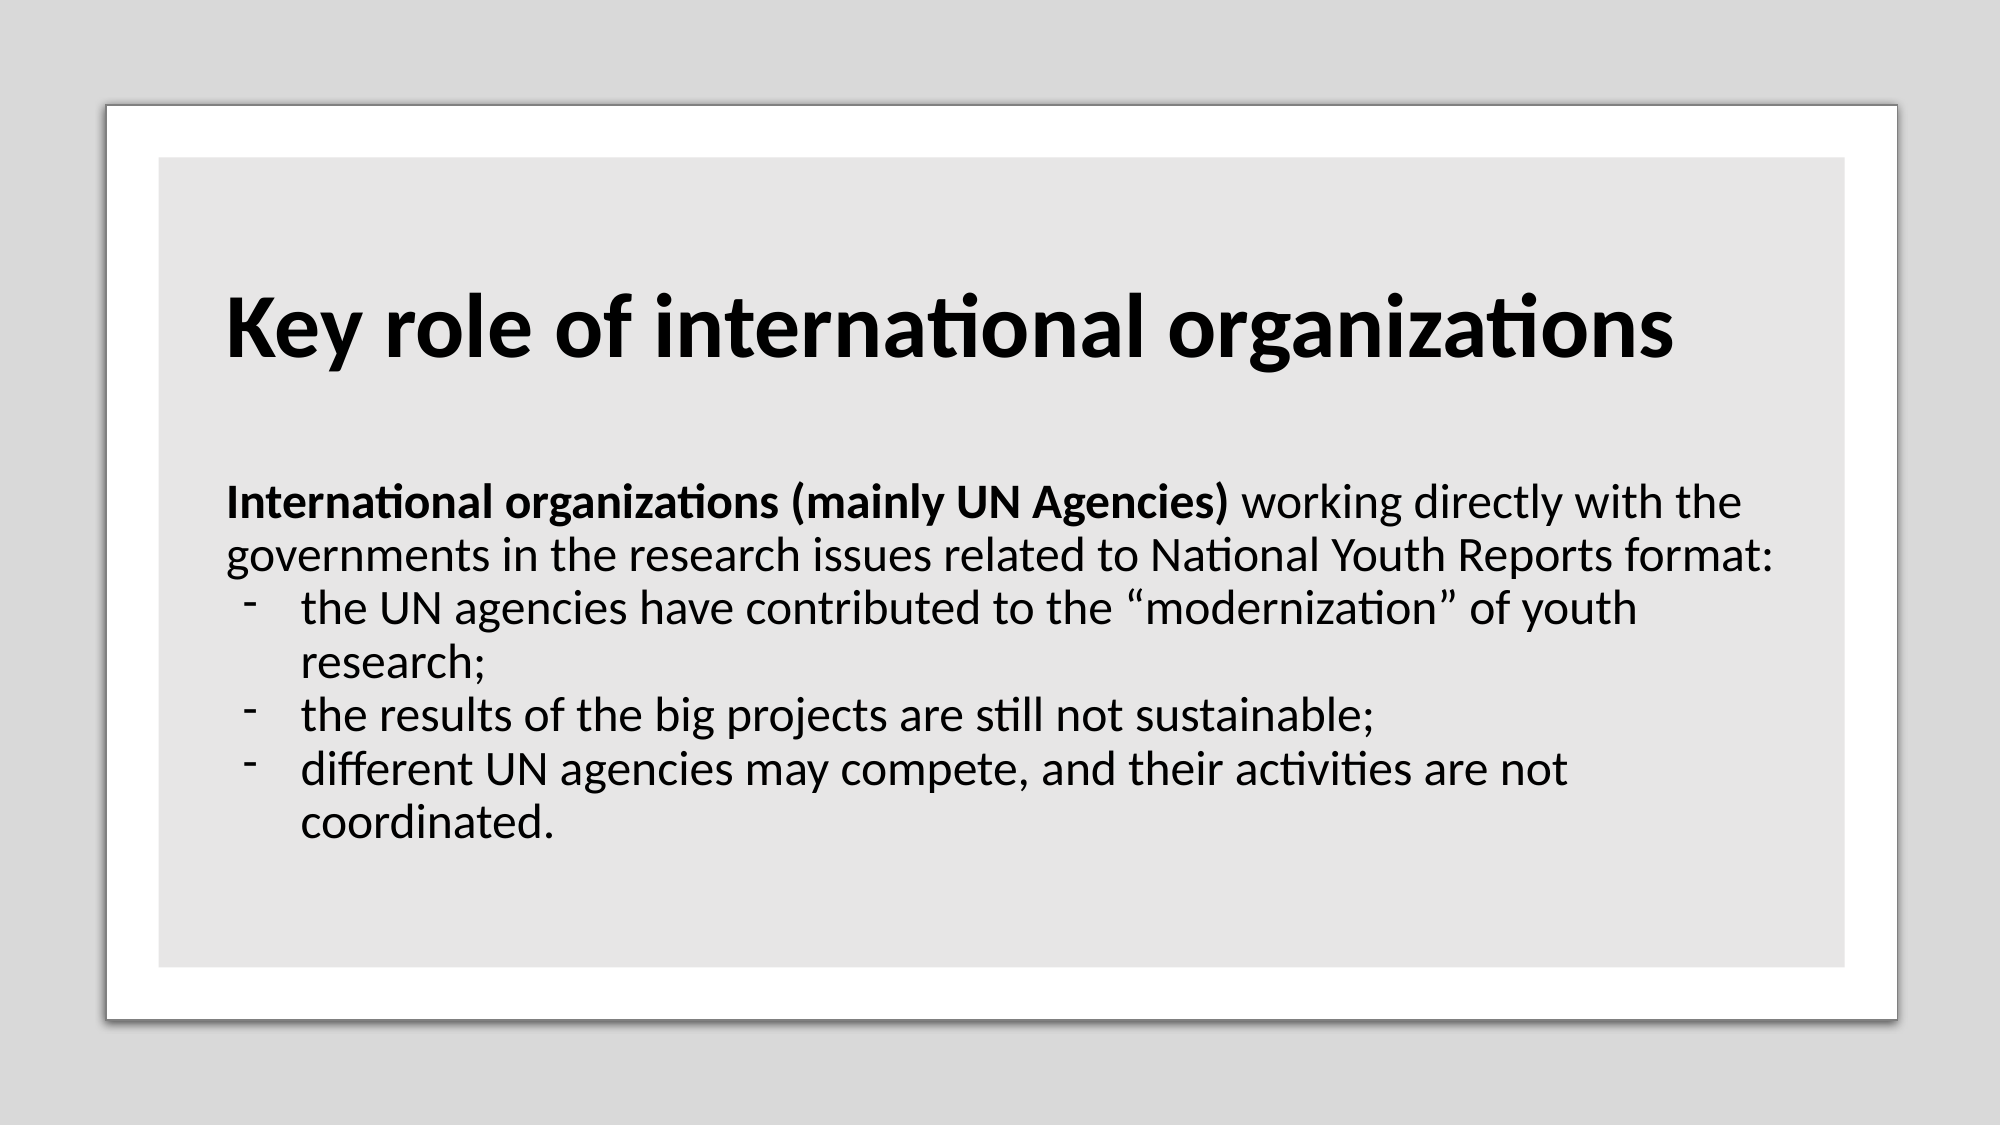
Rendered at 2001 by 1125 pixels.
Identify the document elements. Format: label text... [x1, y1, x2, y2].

list International organizations (mainly UN Agencies) working directly with the governments in the research issues related to National Youth Reports format: the UN agencies have contributed to the “modernization” of youth research; the results of the big projects are still not sustainable; different UN agencies may compete, and their activities are not coordinated. [211, 468, 1793, 914]
text_box [0, 0, 2000, 1125]
text_box [158, 156, 1846, 968]
text_box [105, 104, 1898, 1021]
title Key role of international organizations [211, 210, 1793, 446]
